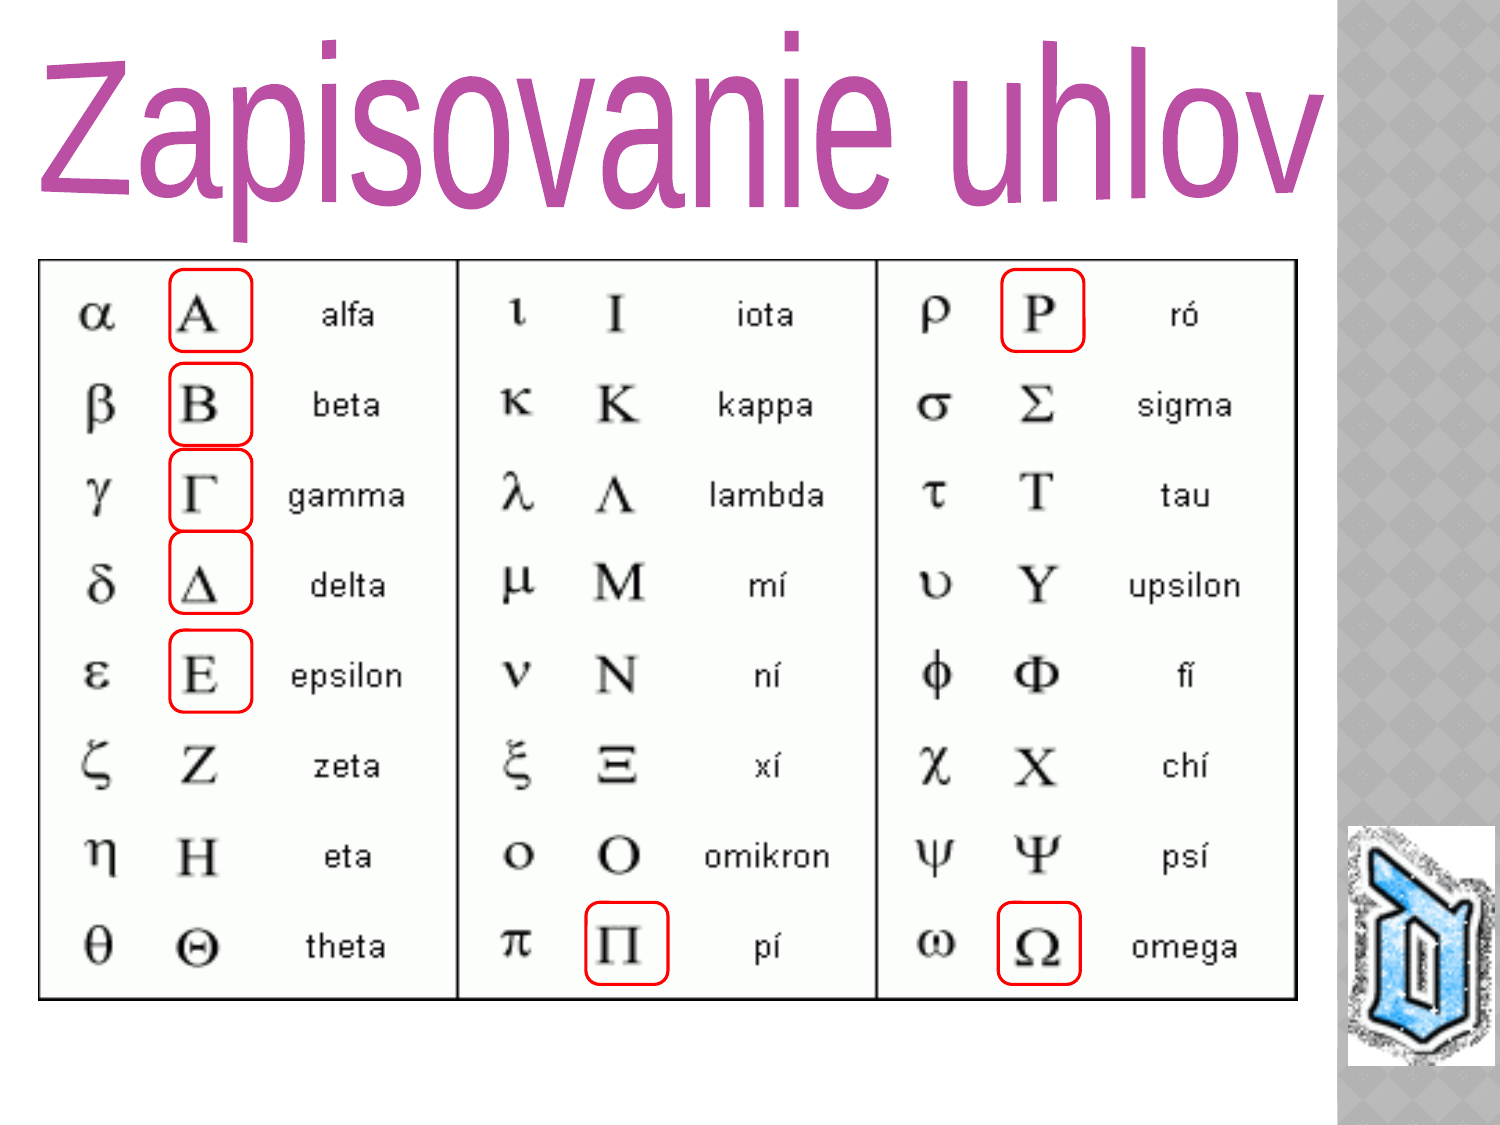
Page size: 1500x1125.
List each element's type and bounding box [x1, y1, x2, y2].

picture [1347, 826, 1495, 1067]
picture [38, 259, 1298, 1001]
